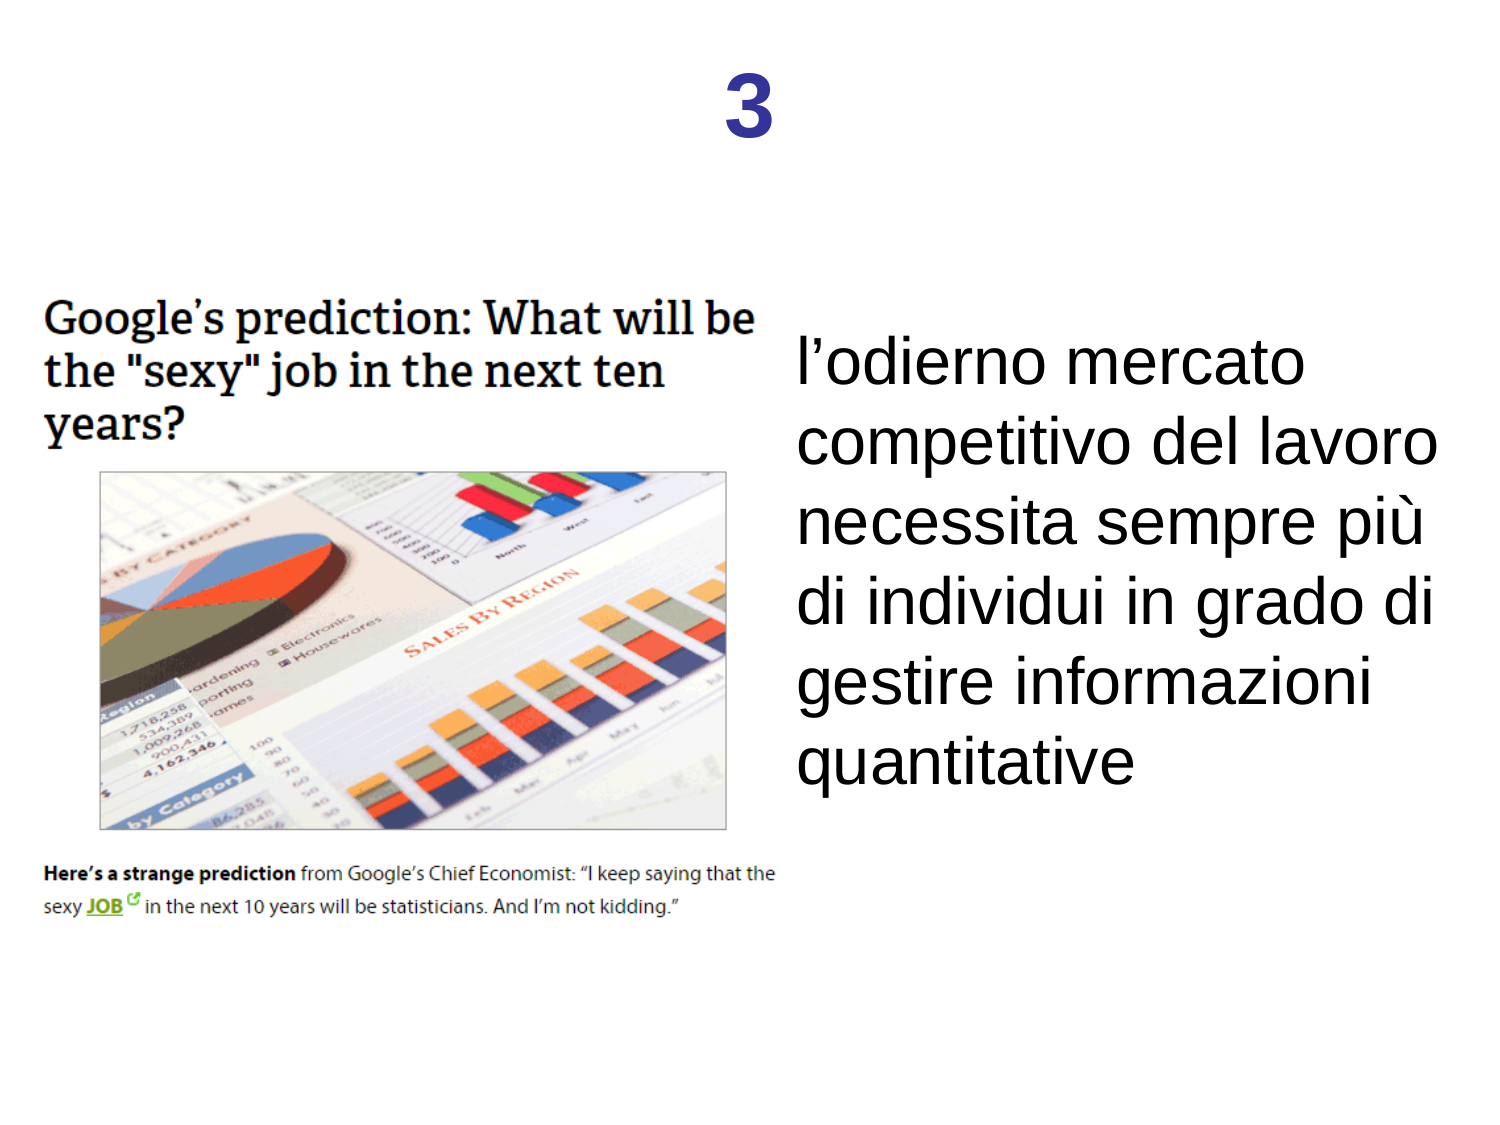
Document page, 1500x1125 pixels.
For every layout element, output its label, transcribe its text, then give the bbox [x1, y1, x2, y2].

title 3 [75, 7, 1425, 195]
picture [0, 273, 790, 933]
text_box l’odierno mercato competitivo del lavoro necessita sempre più di individui in grado di gestire informazioni quantitative [790, 310, 1494, 806]
